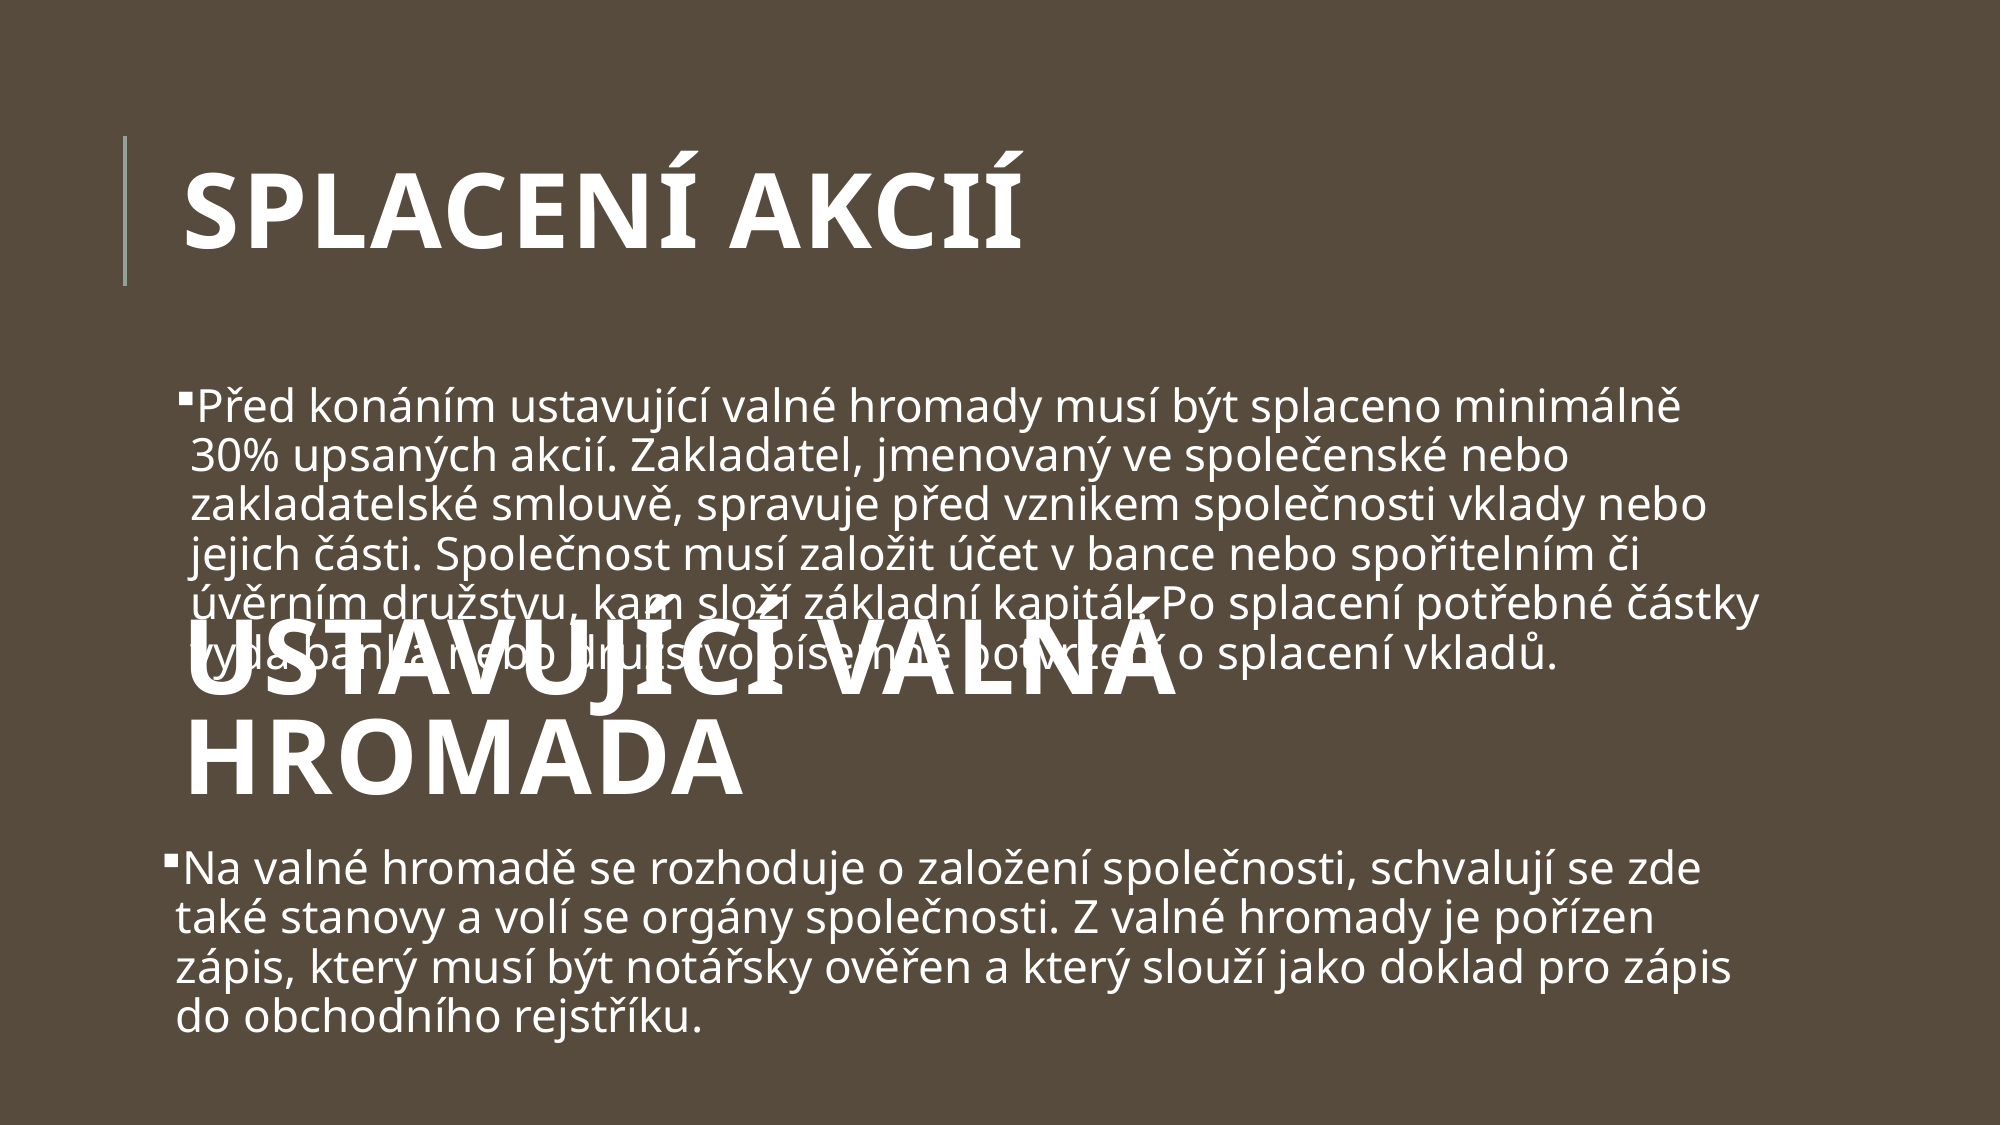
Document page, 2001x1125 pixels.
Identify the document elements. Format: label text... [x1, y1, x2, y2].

title Splacení akcií [168, 96, 1763, 342]
text_box Ustavující valná hromada [167, 591, 1763, 837]
text_box Na valné hromadě se rozhoduje o založení společnosti, schvalují se zde také stanovy a volí se orgány společnosti. Z valné hromady je pořízen zápis, který musí být notářsky ověřen a který slouží jako doklad pro zápis do obchodního rejstříku. [153, 837, 1763, 1125]
list Před konáním ustavující valné hromady musí být splaceno minimálně 30% upsaných akcií. Zakladatel, jmenovaný ve společenské nebo zakladatelské smlouvě, spravuje před vznikem společnosti vklady nebo jejich části. Společnost musí založit účet v bance nebo spořitelním či úvěrním družstvu, kam složí základní kapitál. Po splacení potřebné částky vydá banka nebo družstvo písemné potvrzení o splacení vkladů. [168, 375, 1778, 715]
